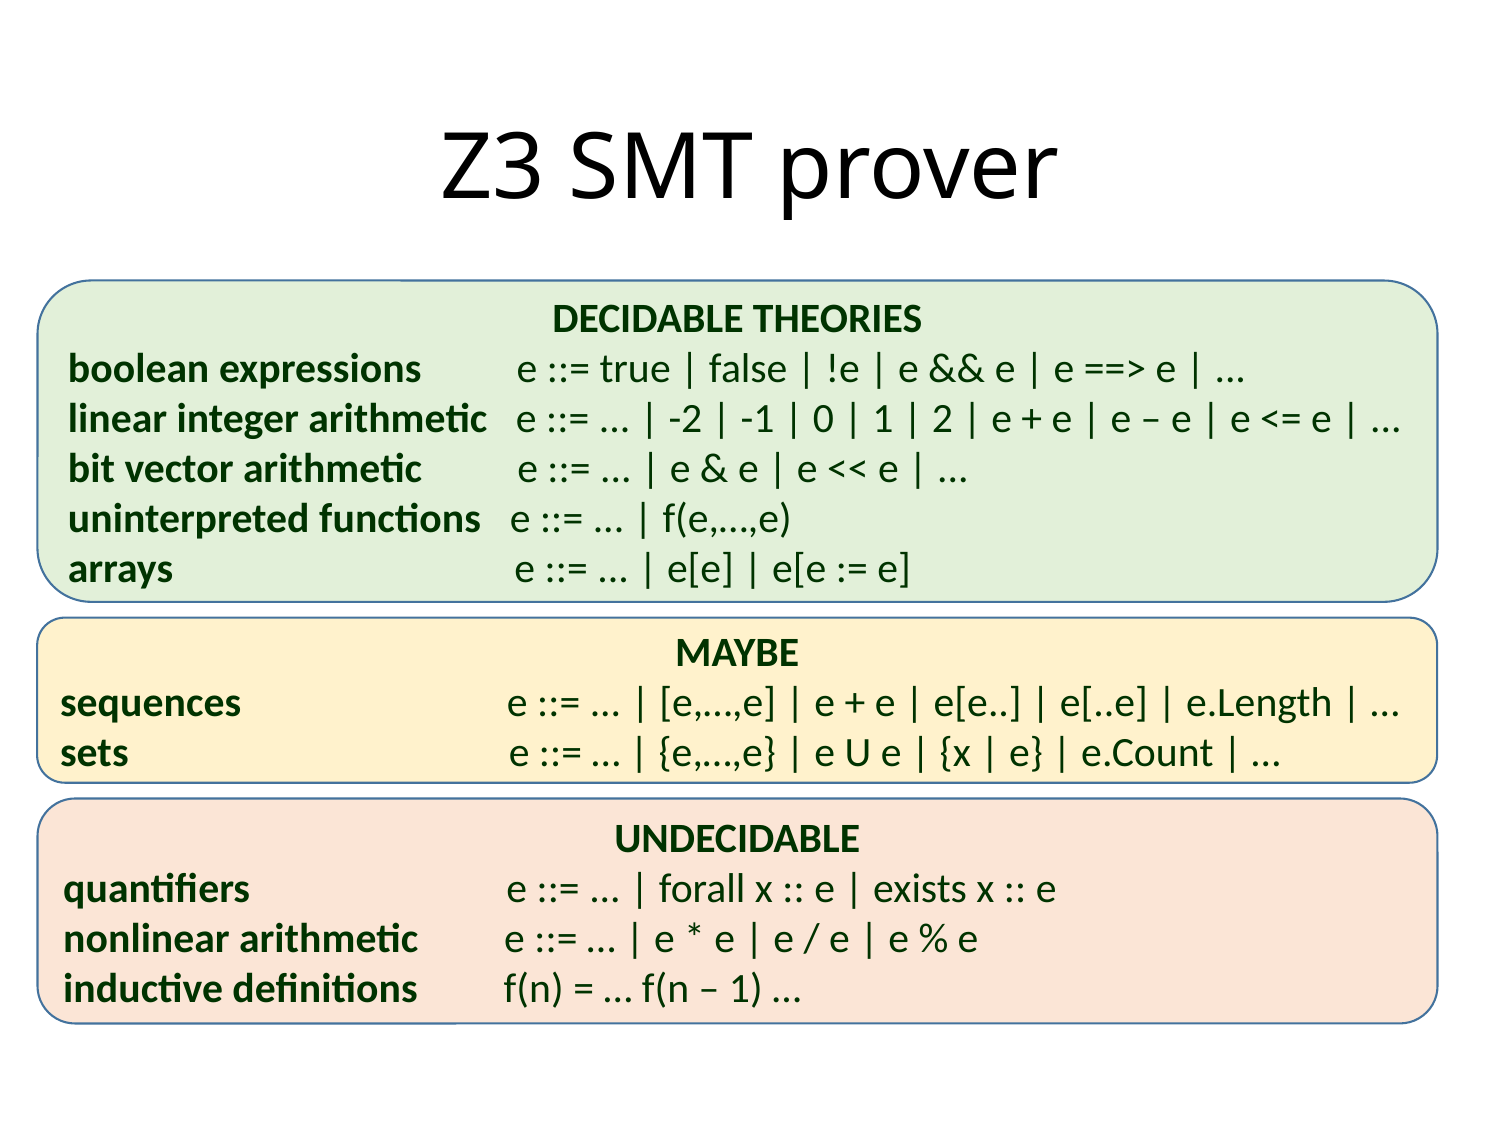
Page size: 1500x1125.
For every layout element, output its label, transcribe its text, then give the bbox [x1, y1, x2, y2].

text_box UNDECIDABLE quantifiers e ::= ... | forall x :: e | exists x :: e nonlinear arithmetic e ::= … | e * e | e / e | e % e inductive definitions f(n) = … f(n – 1) … [36, 797, 1439, 1025]
text_box DECIDABLE THEORIES boolean expressions e ::= true | false | !e | e && e | e ==> e | ... linear integer arithmetic e ::= ... | -2 | -1 | 0 | 1 | 2 | e + e | e – e | e <= e | ... bit vector arithmetic e ::= ... | e & e | e << e | ... uninterpreted functions e ::= ... | f(e,…,e) arrays e ::= ... | e[e] | e[e := e] [36, 279, 1439, 603]
text_box MAYBE sequences e ::= ... | [e,…,e] | e + e | e[e..] | e[..e] | e.Length | … sets e ::= … | {e,…,e} | e U e | {x | e} | e.Count | … [36, 616, 1439, 784]
title Z3 SMT prover [103, 59, 1397, 278]
